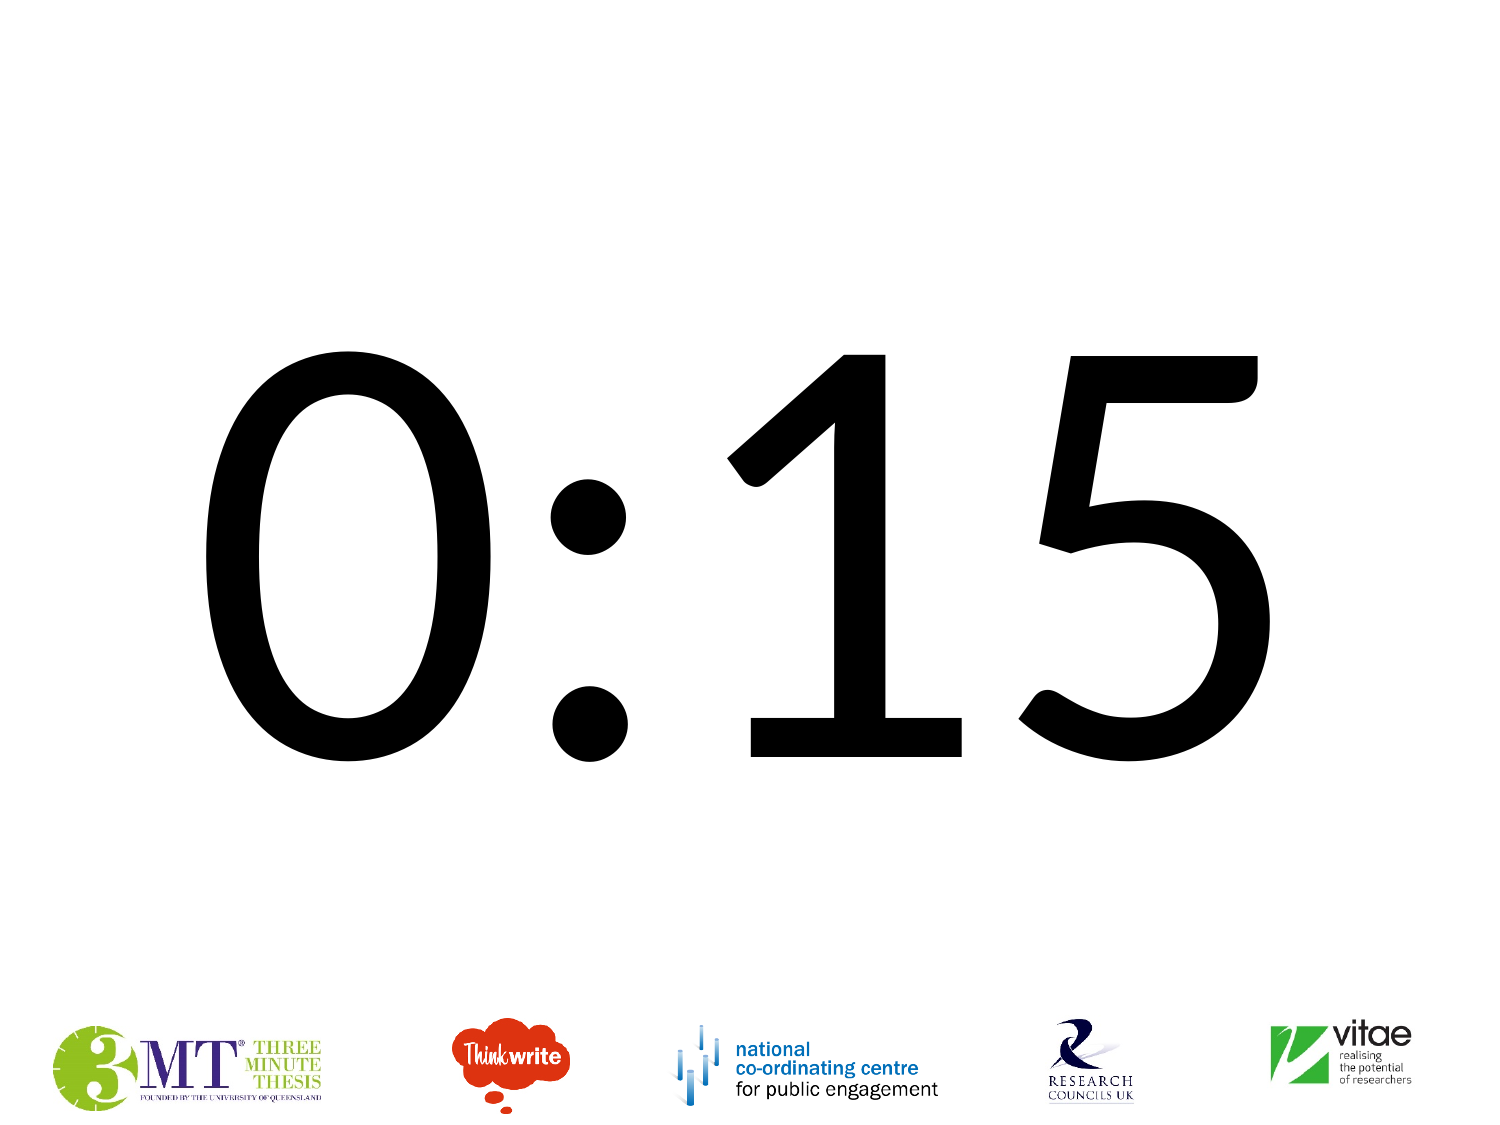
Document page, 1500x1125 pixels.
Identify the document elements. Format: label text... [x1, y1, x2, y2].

picture [1234, 989, 1447, 1120]
picture [53, 1026, 321, 1111]
picture [452, 1018, 570, 1114]
text_box 0:15 [112, 125, 1388, 941]
picture [1045, 1015, 1137, 1107]
picture [663, 1025, 938, 1106]
